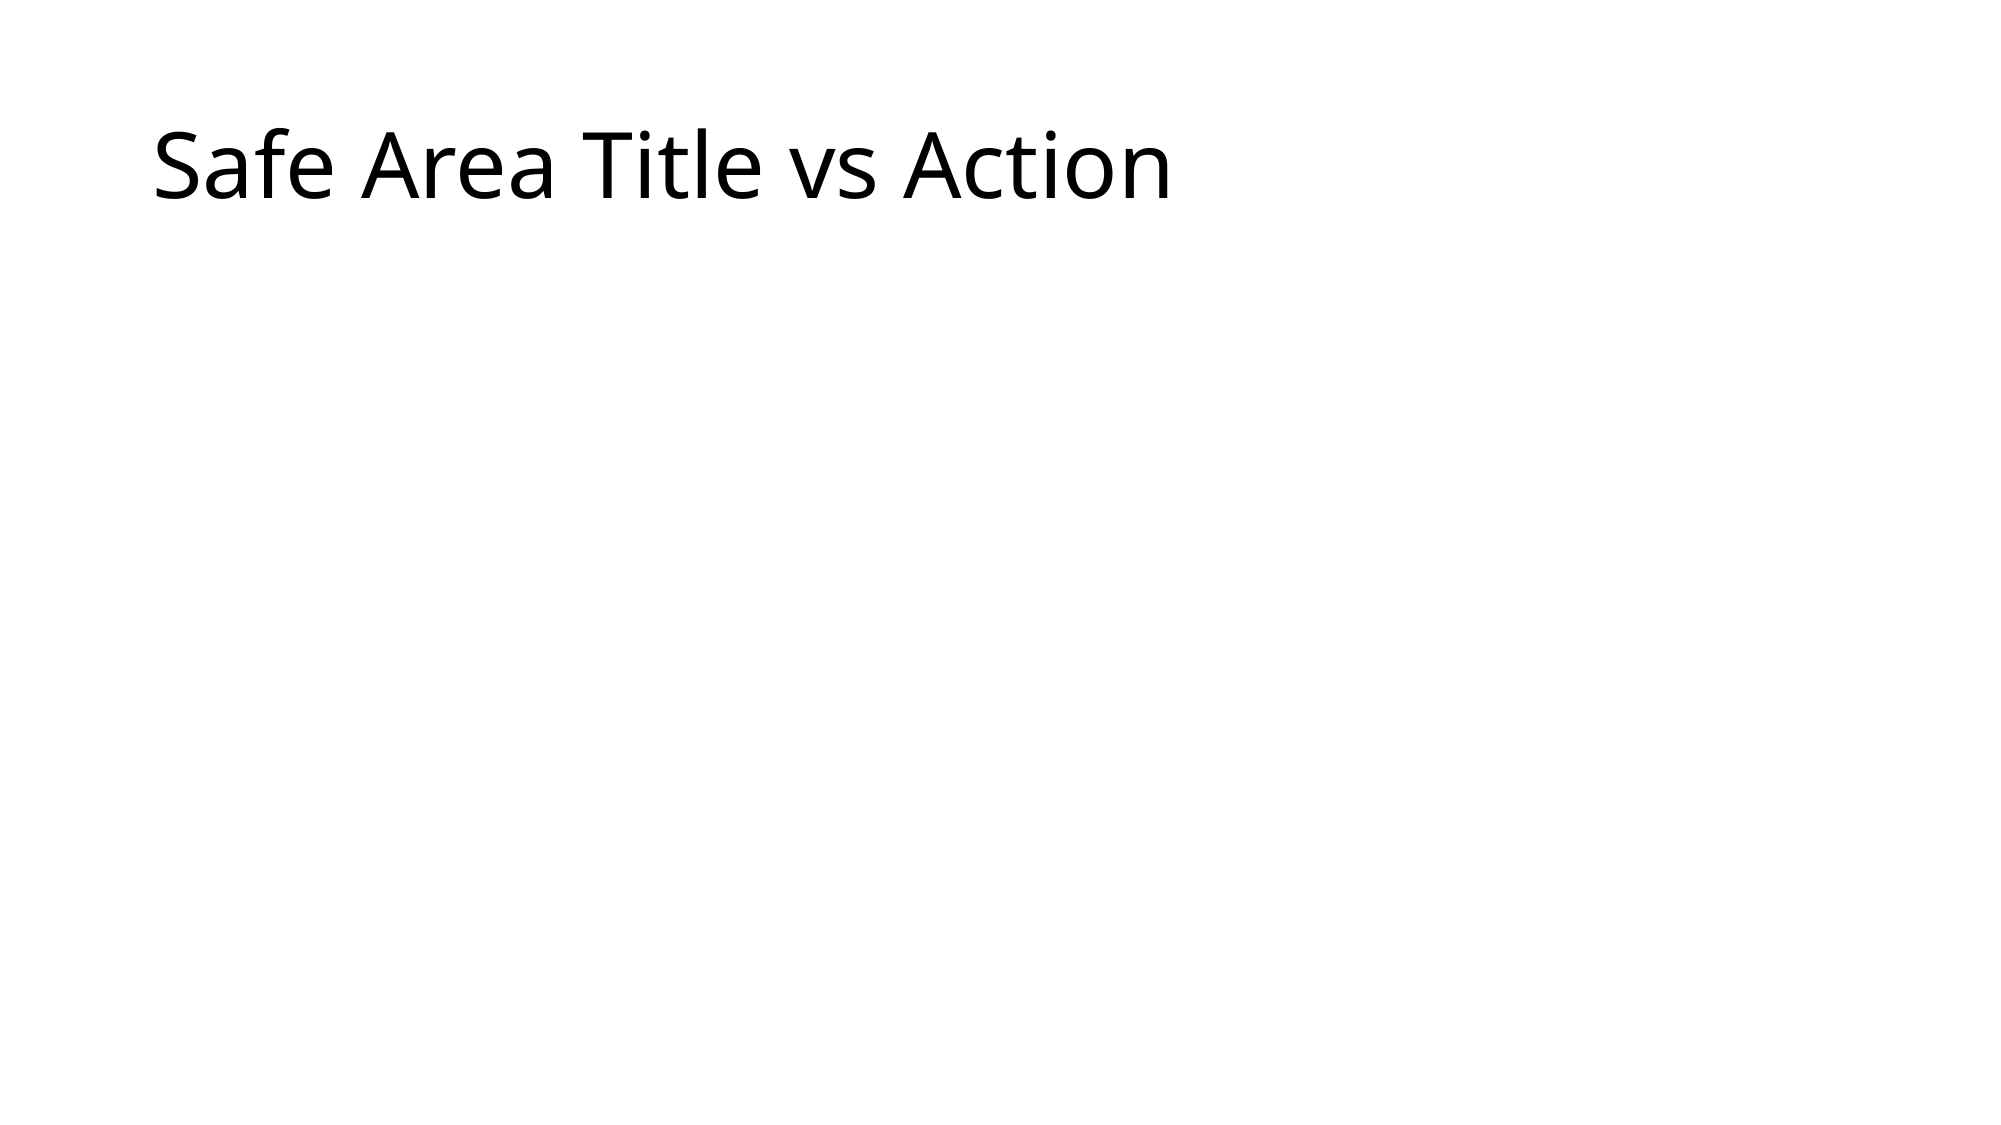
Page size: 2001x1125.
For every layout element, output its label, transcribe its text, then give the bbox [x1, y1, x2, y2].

title Safe Area Title vs Action [137, 59, 1863, 278]
